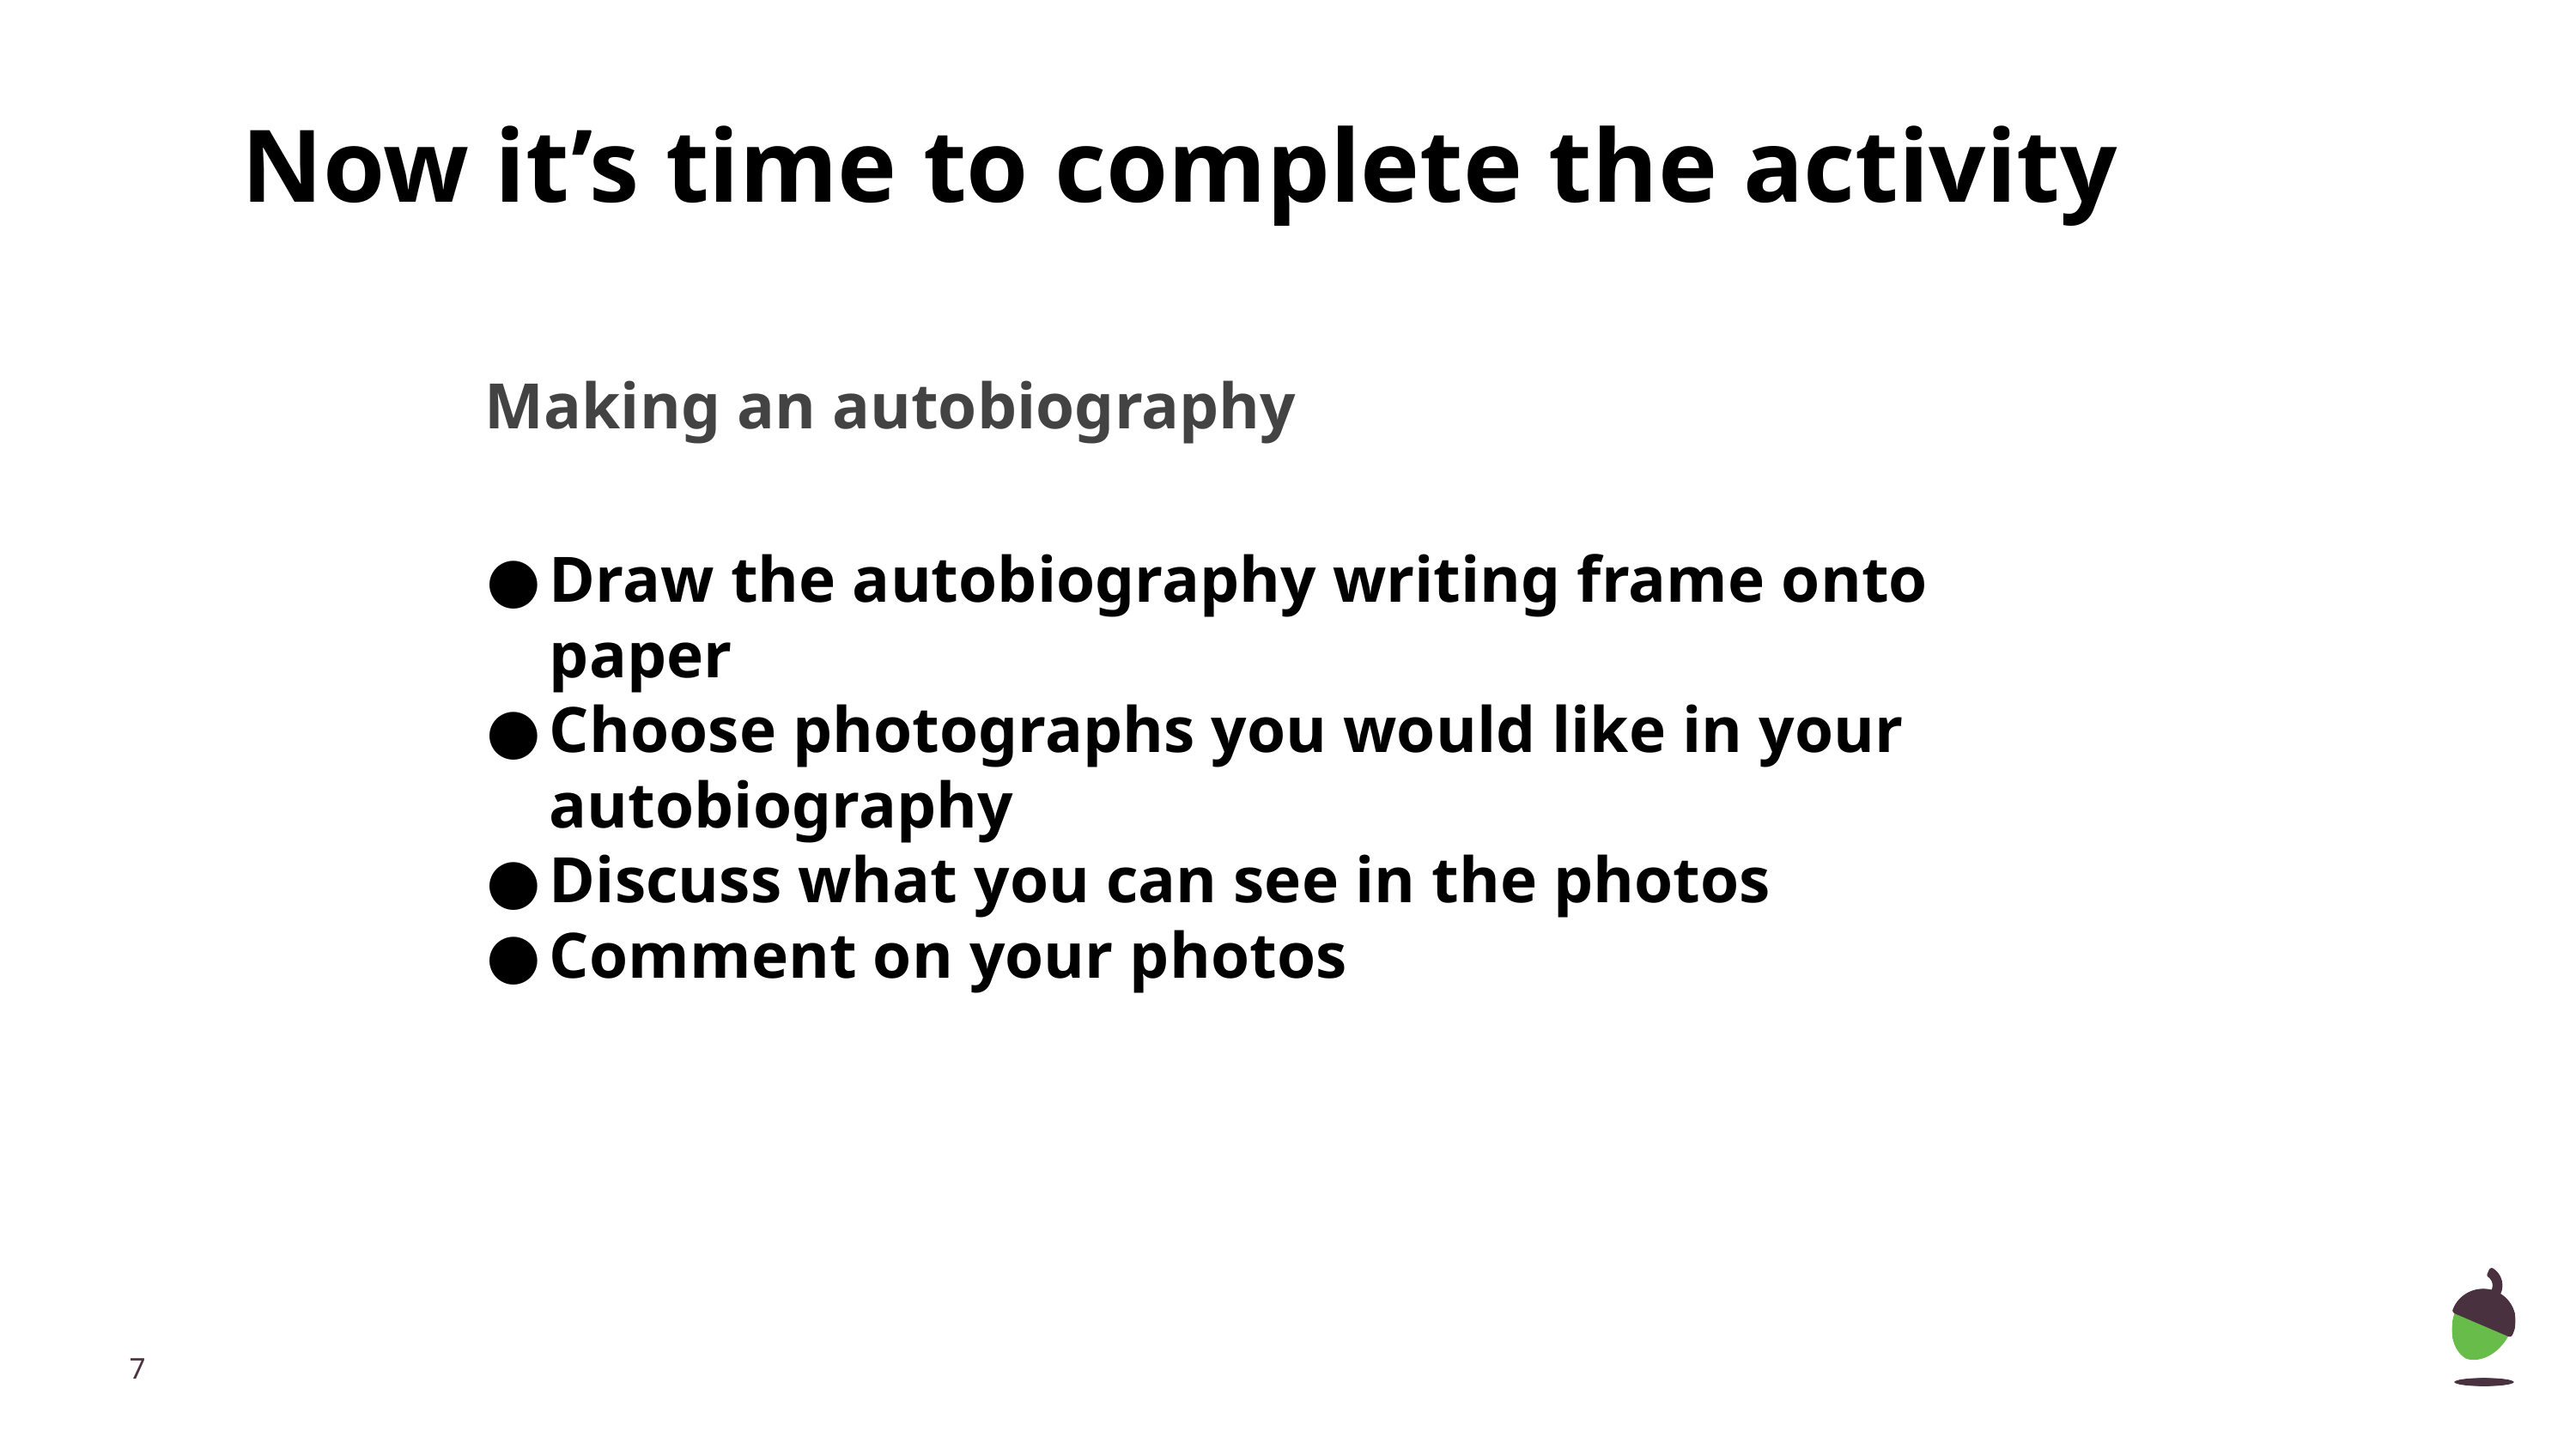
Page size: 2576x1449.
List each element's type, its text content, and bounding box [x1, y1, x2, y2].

text_box Making an autobiography [459, 353, 2040, 501]
slide_number ‹#› [129, 1349, 332, 1401]
text_box Draw the autobiography writing frame onto paper Choose photographs you would like in your autobiography Discuss what you can see in the photos Comment on your photos [459, 518, 2040, 1013]
text_box Now it’s time to complete the activity [241, 83, 2460, 325]
picture [2451, 1268, 2516, 1386]
